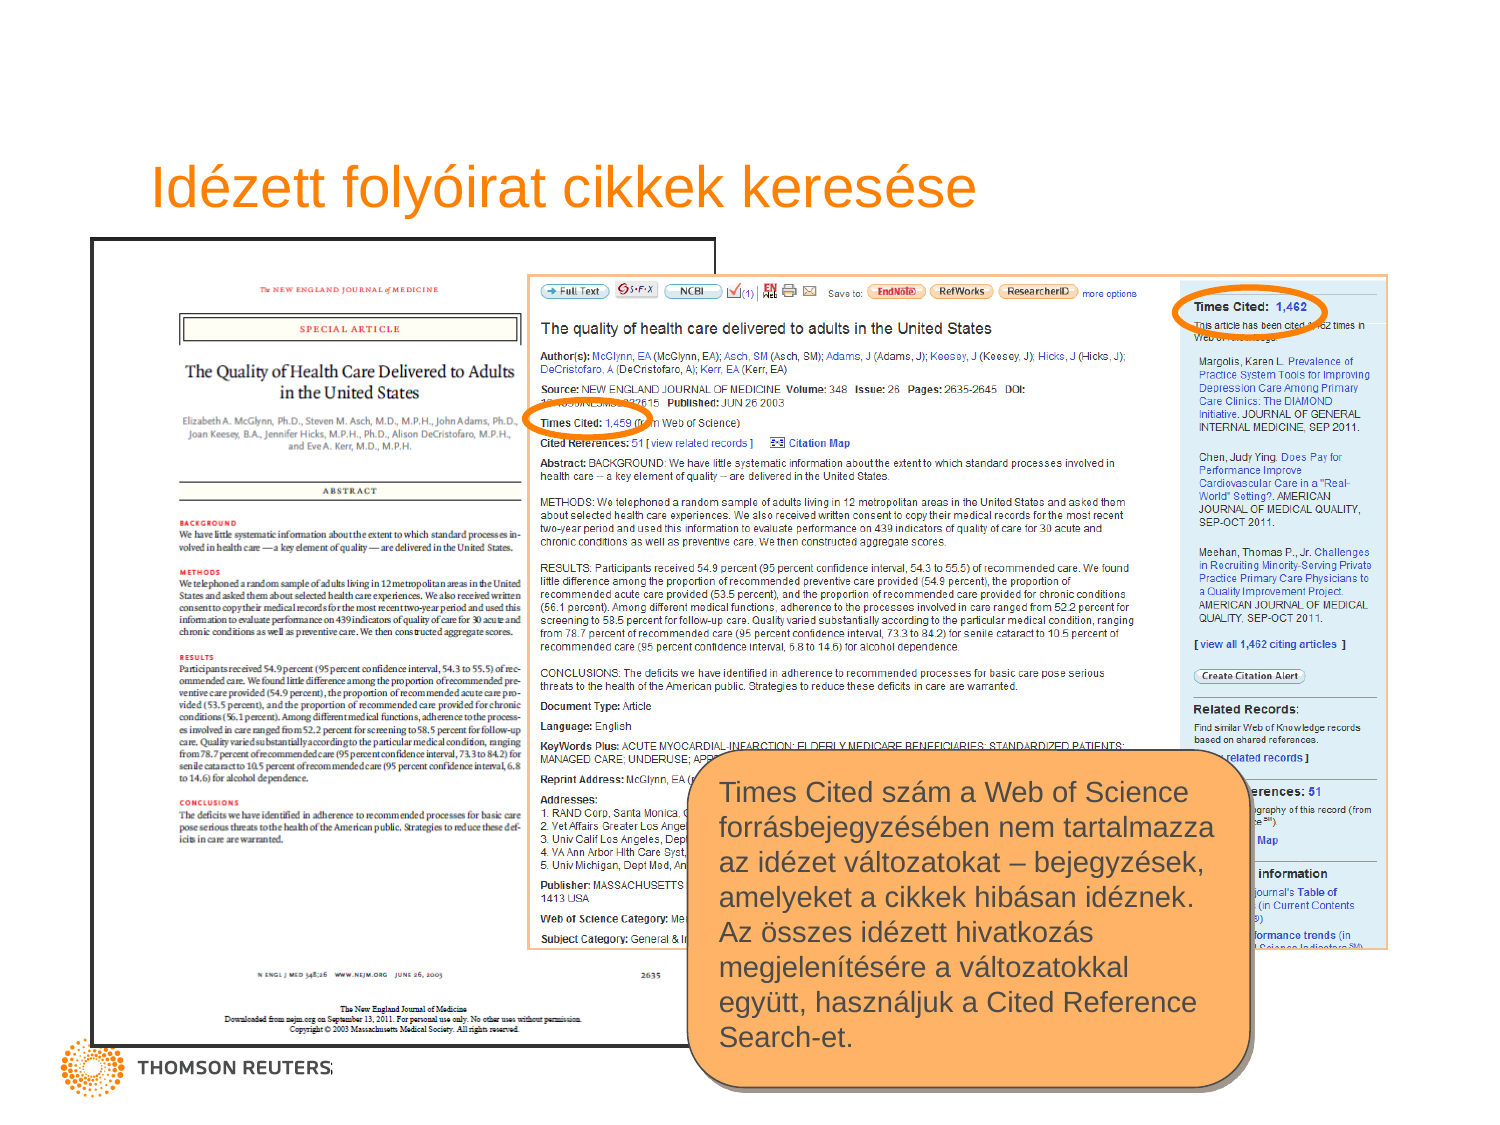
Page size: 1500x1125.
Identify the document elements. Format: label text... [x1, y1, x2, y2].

picture [60, 237, 716, 1125]
title Idézett folyóirat cikkek keresése [150, 82, 1360, 221]
text_box Times Cited szám a Web of Science forrásbejegyzésében nem tartalmazza az idézet változatokat – bejegyzések, amelyeket a cikkek hibásan idéznek. Az összes idézett hivatkozás megjelenítésére a változatokkal együtt, használjuk a Cited Reference Search-et. [693, 958, 1251, 1088]
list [527, 274, 1388, 950]
